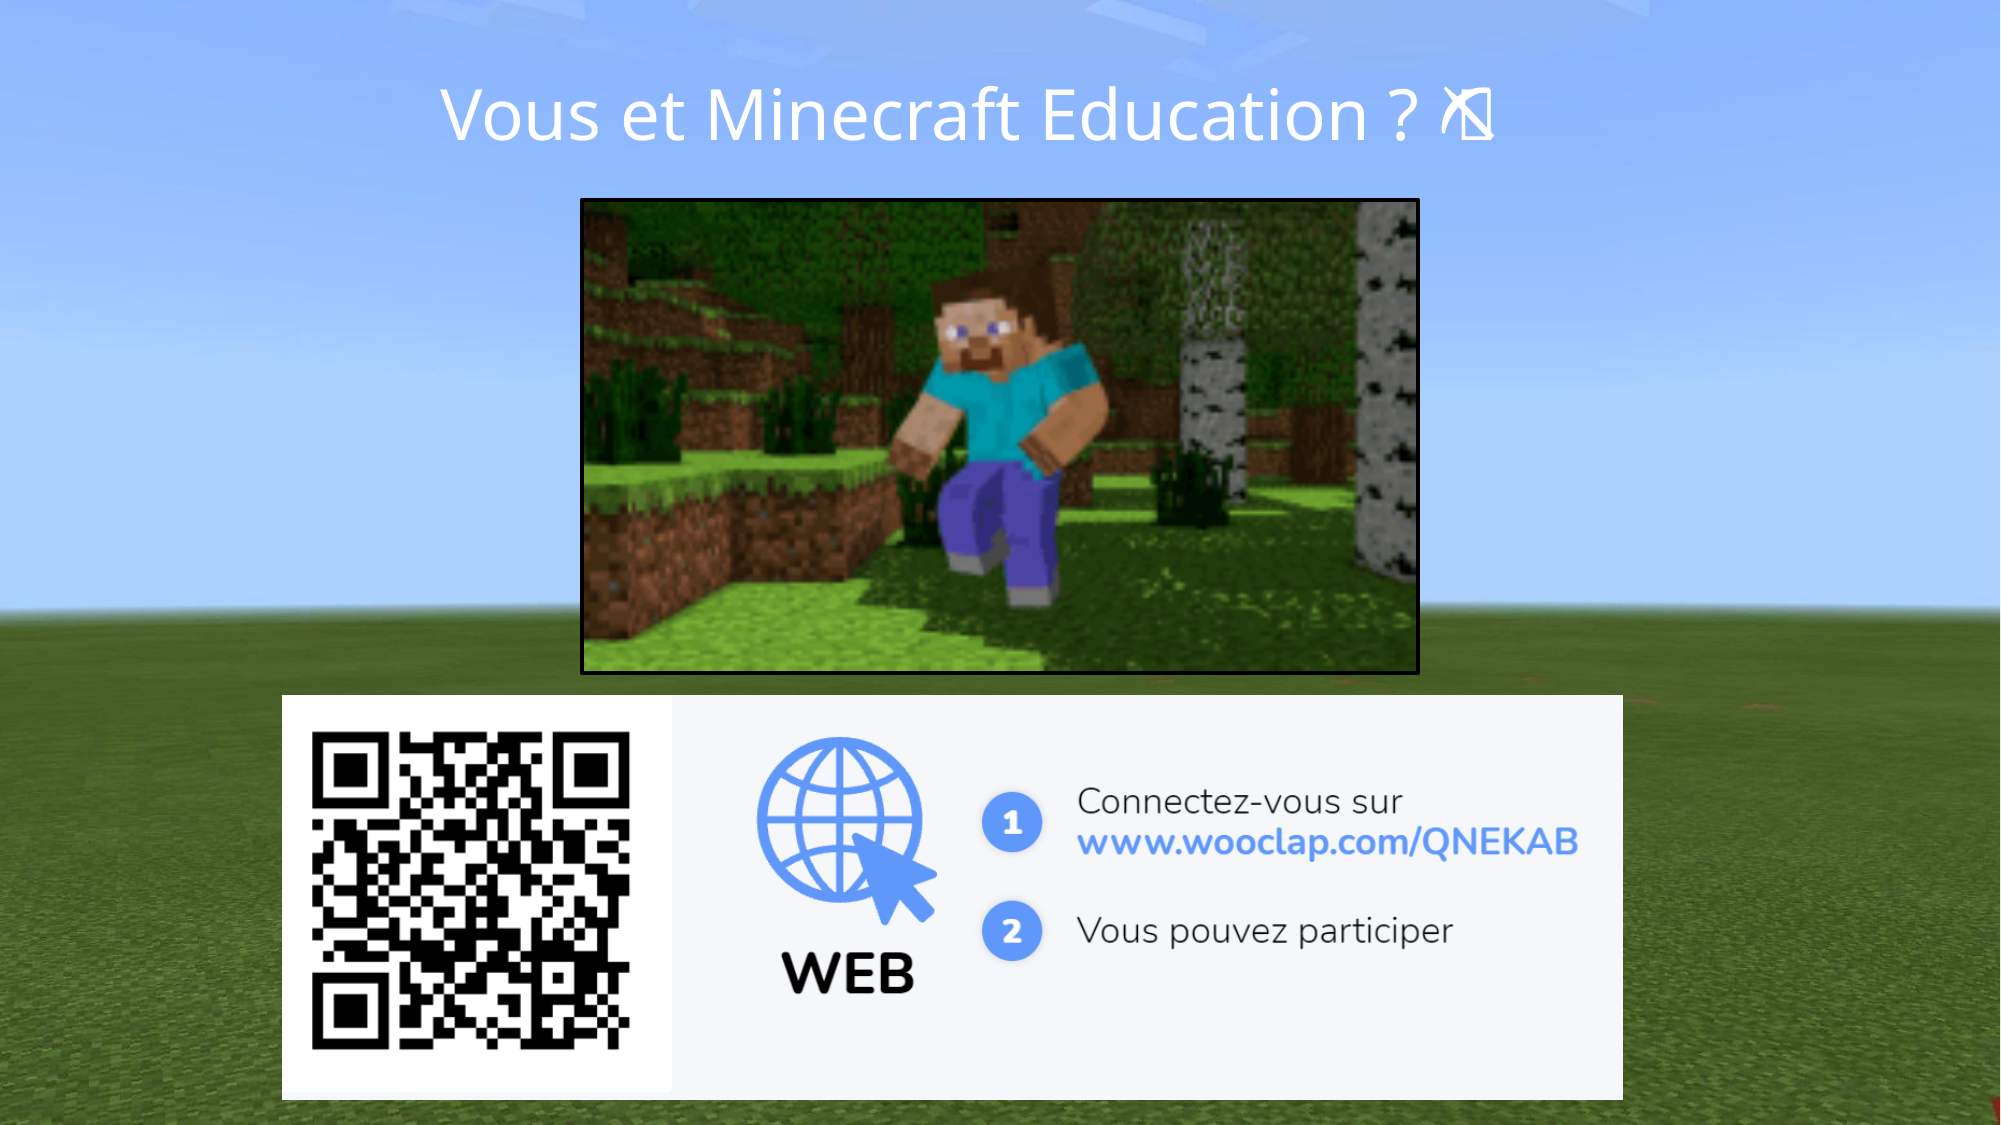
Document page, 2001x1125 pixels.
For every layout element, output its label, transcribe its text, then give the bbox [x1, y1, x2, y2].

title Vous et Minecraft Education ? 🧱⛏ 💎 [224, 0, 1776, 175]
picture [0, 0, 2001, 1125]
